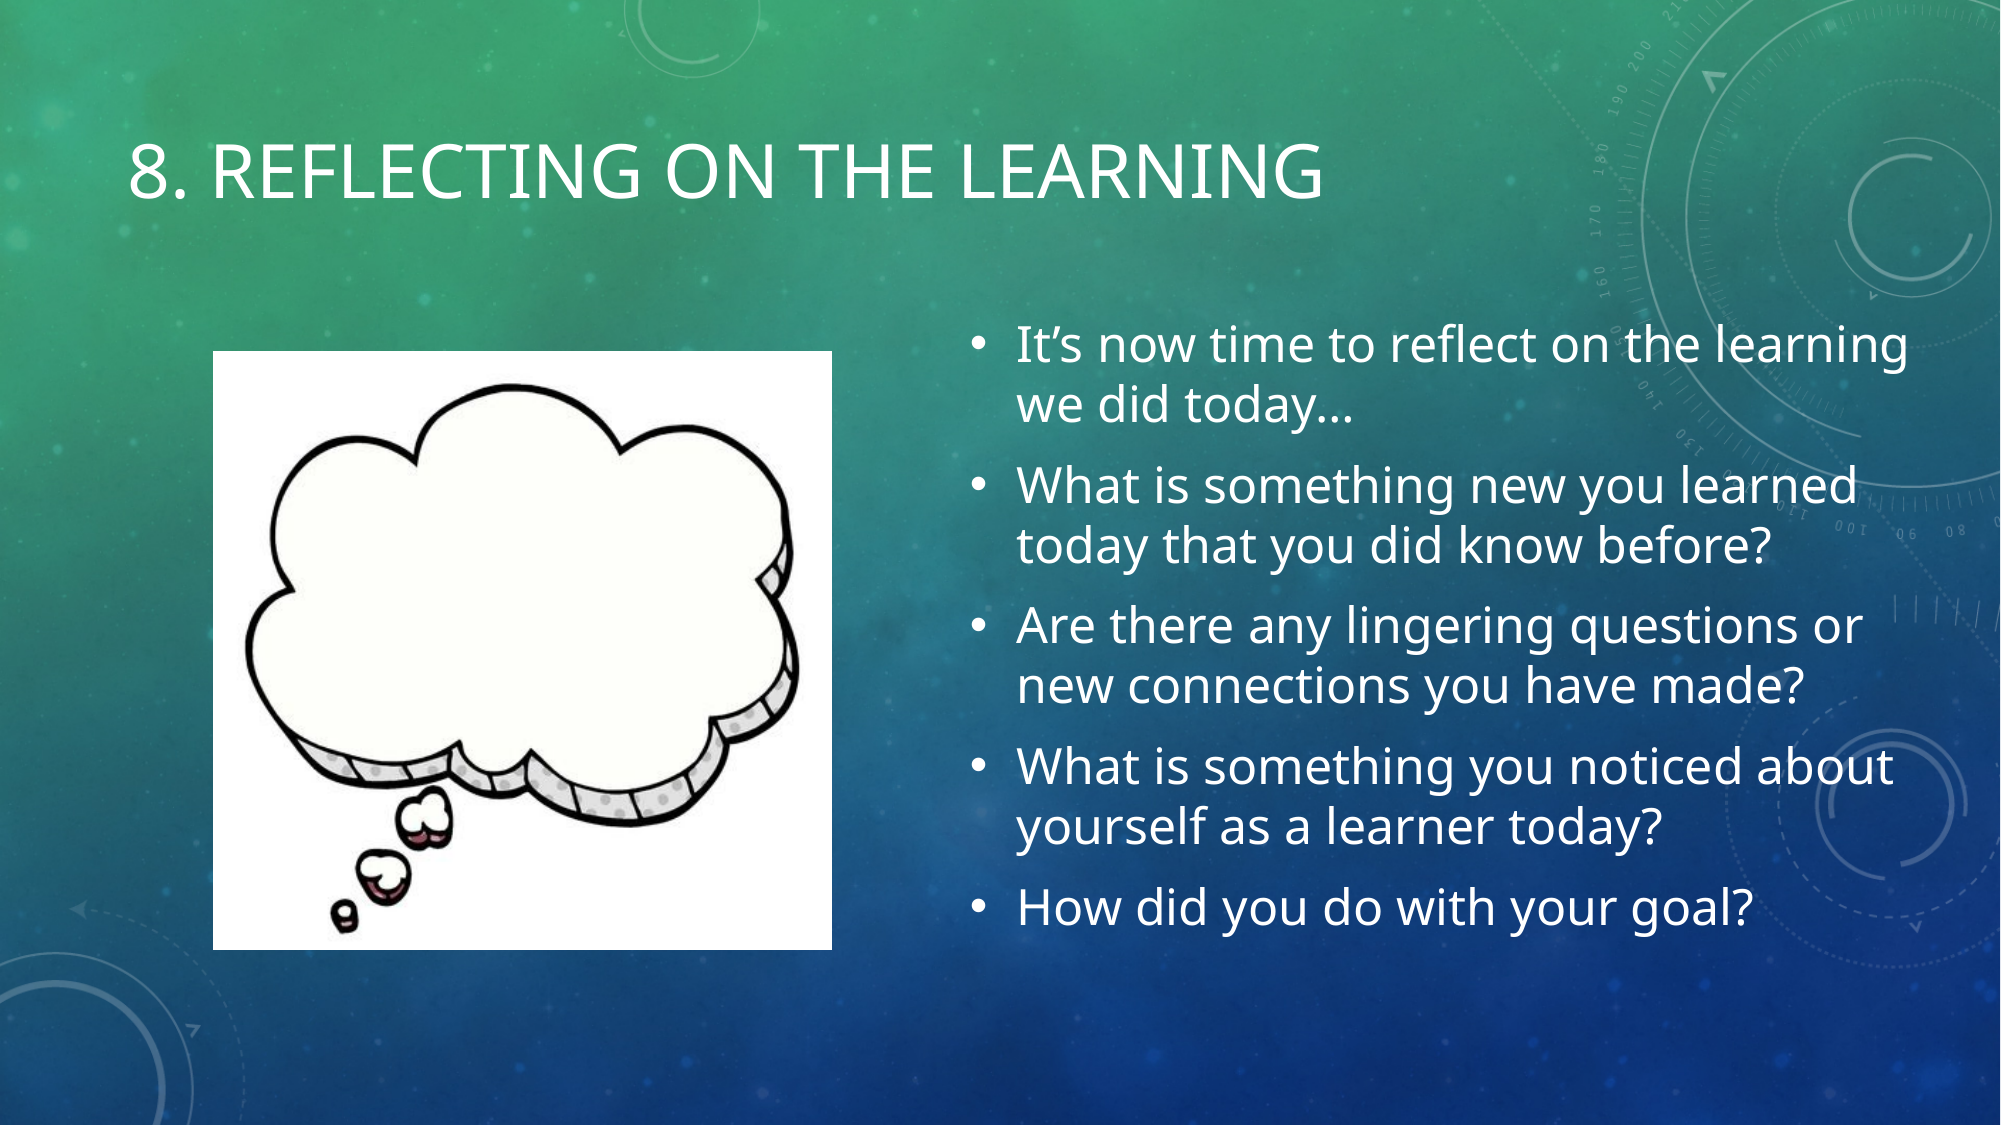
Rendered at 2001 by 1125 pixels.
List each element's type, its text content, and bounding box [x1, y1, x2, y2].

list It’s now time to reflect on the learning we did today… What is something new you learned today that you did know before? Are there any lingering questions or new connections you have made? What is something you noticed about yourself as a learner today? How did you do with your goal? [955, 237, 1963, 1091]
picture [0, 0, 2001, 1125]
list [212, 350, 832, 951]
title 8. Reflecting on the Learning [112, 99, 1775, 238]
